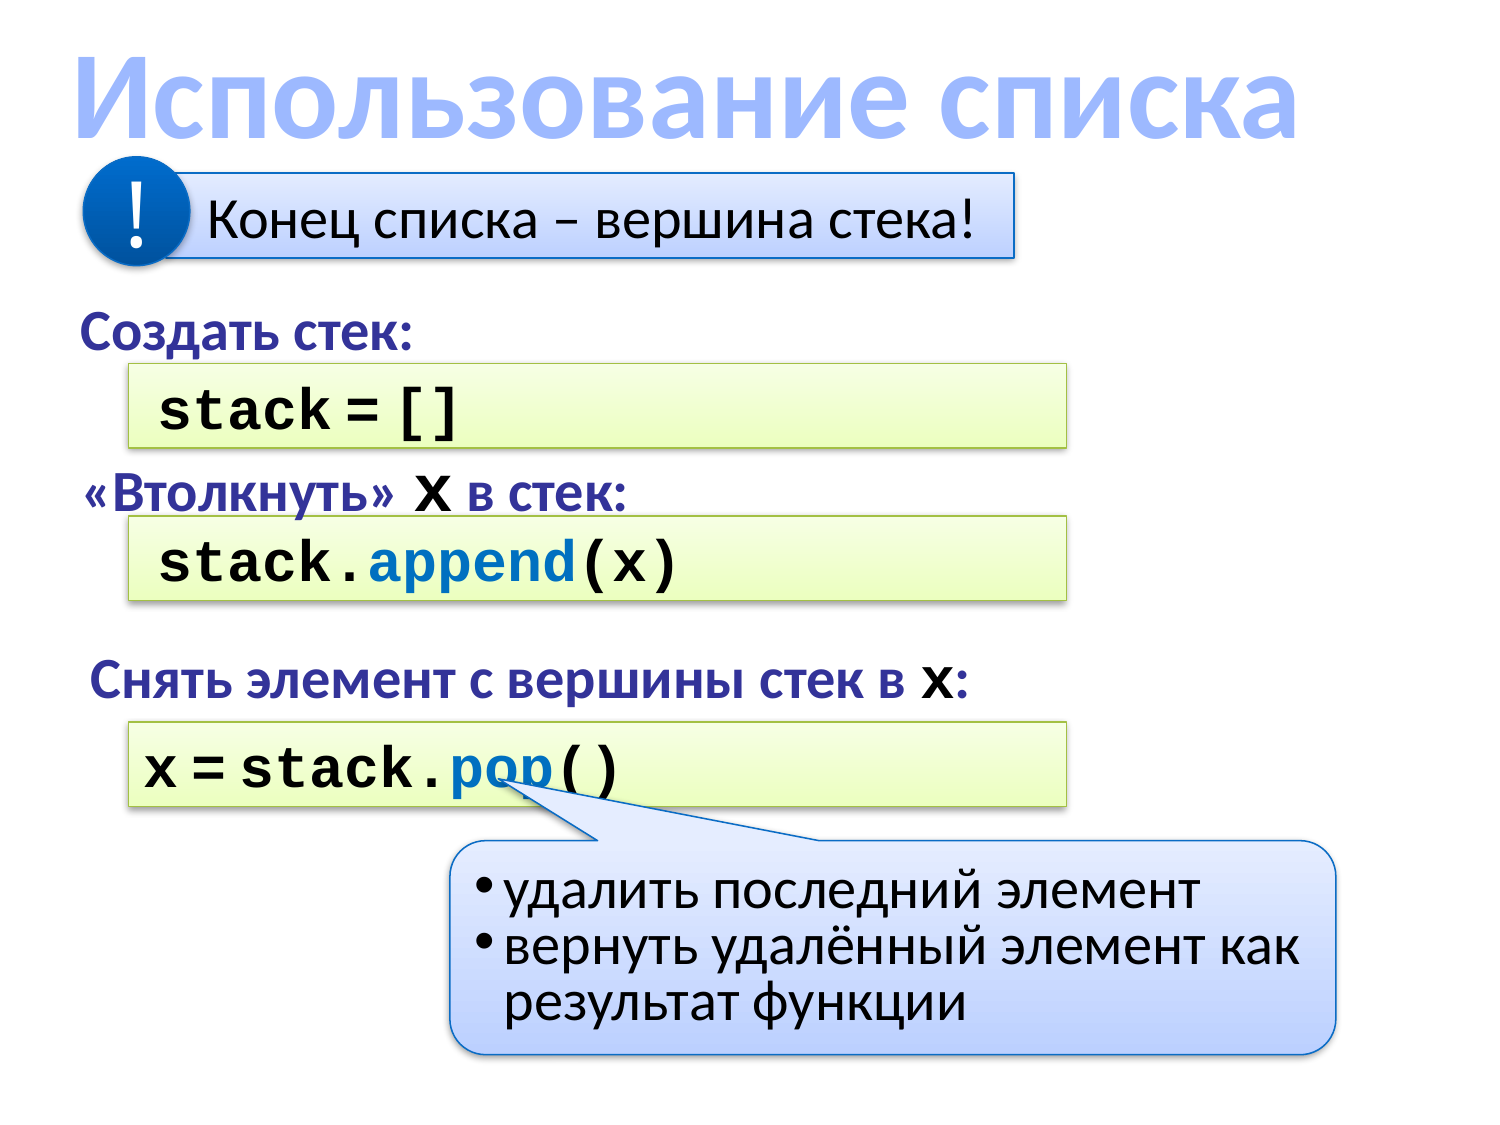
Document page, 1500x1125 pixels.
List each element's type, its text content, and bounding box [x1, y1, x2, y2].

text_box Снять элемент с вершины стек в x: [75, 632, 986, 718]
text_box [83, 156, 1015, 266]
text_box Создать стек: [65, 284, 430, 370]
text_box удалить последний элемент вернуть удалённый элемент как результат функции [449, 778, 1337, 1056]
text_box x = stack.pop() [128, 721, 1067, 807]
text_box stack.append(x) [128, 515, 1067, 601]
text_box stack = [] [128, 363, 1067, 449]
text_box «Втолкнуть» x в стек: [66, 437, 644, 532]
title Использование списка [0, 49, 1374, 127]
